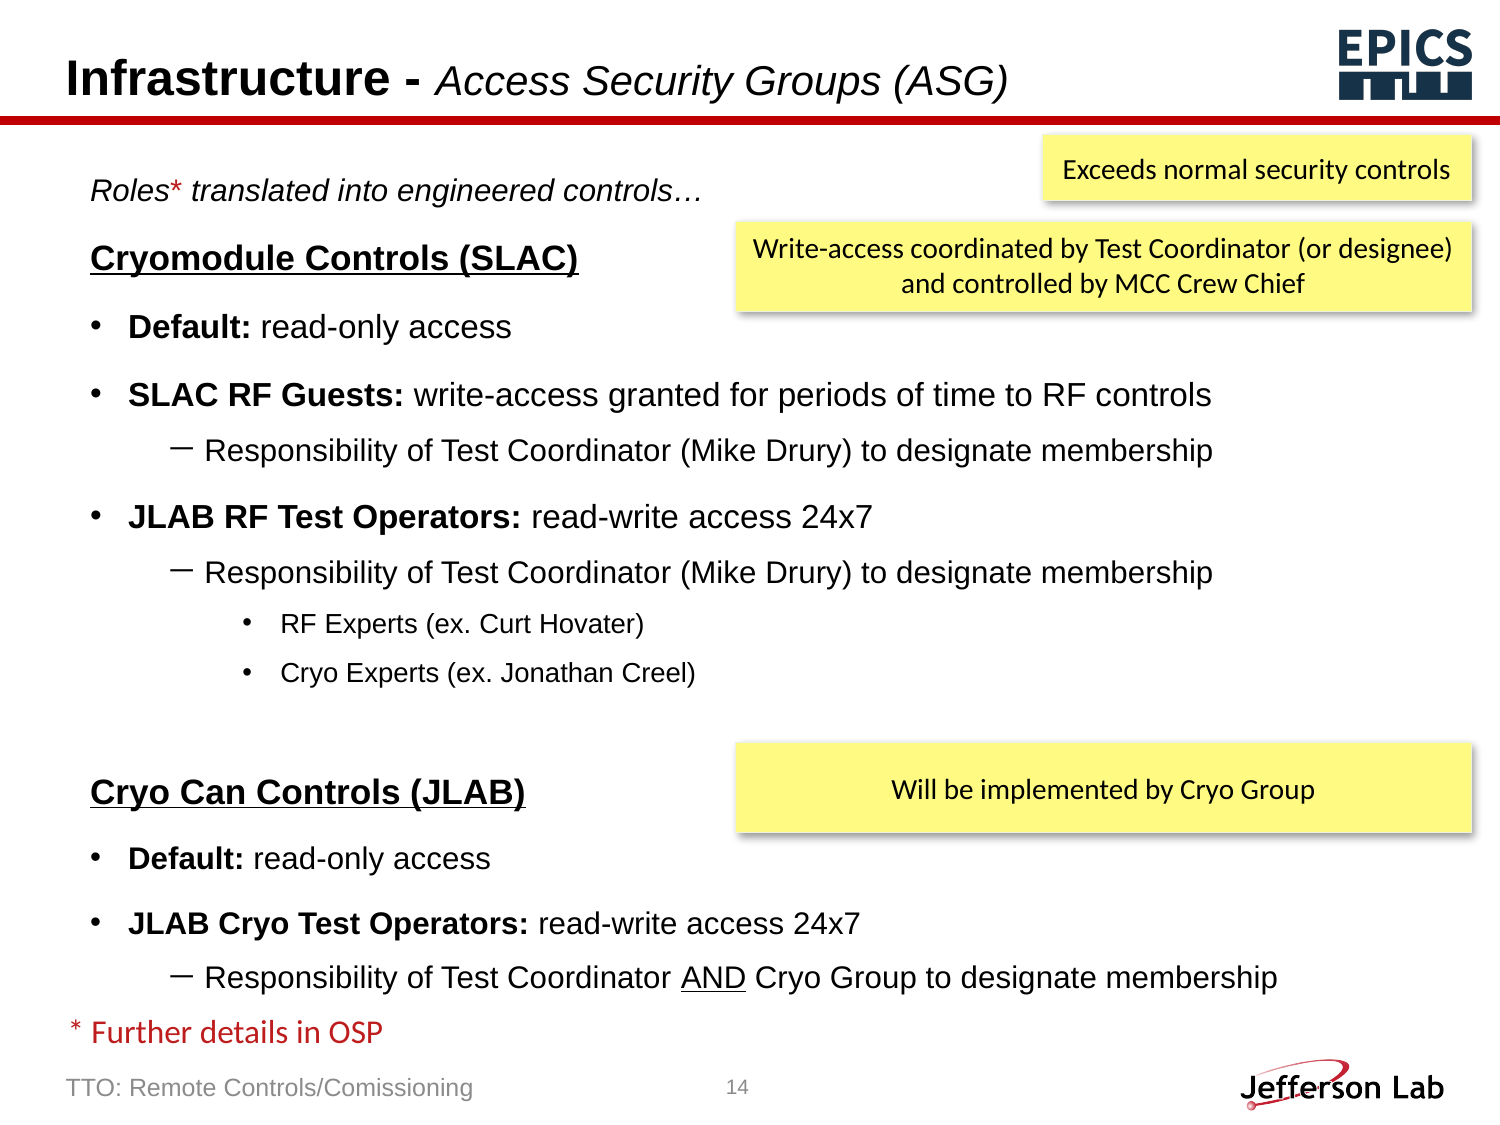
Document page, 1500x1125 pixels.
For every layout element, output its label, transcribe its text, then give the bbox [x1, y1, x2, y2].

text_box * Further details in OSP [52, 1002, 399, 1058]
picture [1238, 1051, 1457, 1122]
picture [1339, 29, 1472, 100]
text_box Will be implemented by Cryo Group [735, 742, 1472, 833]
text_box Exceeds normal security controls [1042, 134, 1472, 201]
text_box Write-access coordinated by Test Coordinator (or designee) and controlled by MCC Crew Chief [735, 221, 1472, 312]
footer TTO: Remote Controls/Comissioning [50, 1060, 694, 1112]
title Infrastructure - Access Security Groups (ASG) [50, 39, 1440, 120]
slide_number 14 [693, 1060, 782, 1111]
list Roles* translated into engineered controls… Cryomodule Controls (SLAC) Default: read-only access SLAC RF Guests: write-access granted for periods of time to RF controls Responsibility of Test Coordinator (Mike Drury) to designate membership JLAB RF Test Operators: read-write access 24x7 Responsibility of Test Coordinator (Mike Drury) to designate membership RF Experts (ex. Curt Hovater) Cryo Experts (ex. Jonathan Creel) Cryo Can Controls (JLAB) Default: read-only access JLAB Cryo Test Operators: read-write access 24x7 Responsibility of Test Coordinator AND Cryo Group to designate membership [75, 155, 1425, 1005]
